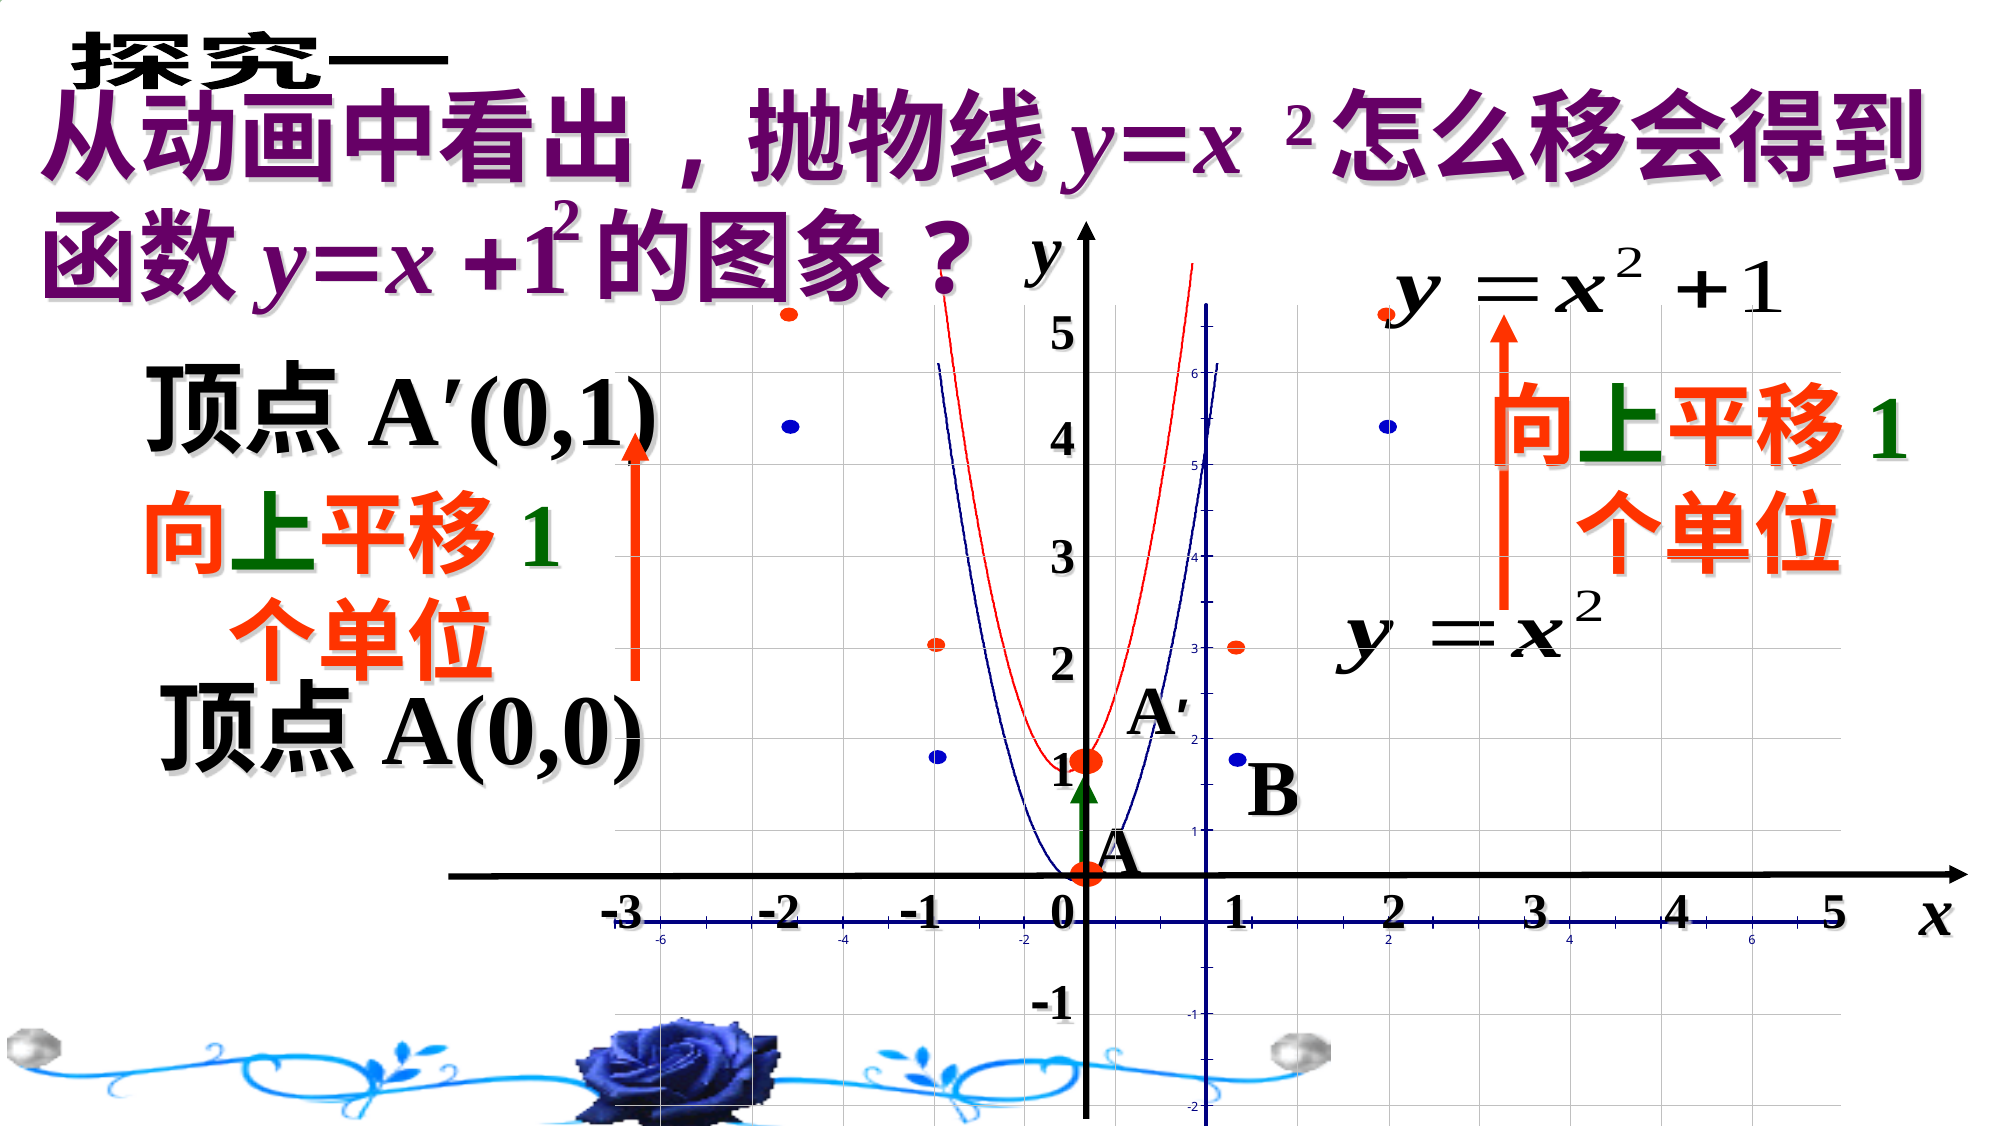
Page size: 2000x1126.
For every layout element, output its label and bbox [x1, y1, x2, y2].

text_box [0, 0, 544, 114]
text_box [54, 337, 443, 794]
text_box [448, 197, 2000, 1126]
text_box [23, 66, 1945, 325]
picture [7, 1017, 448, 1126]
